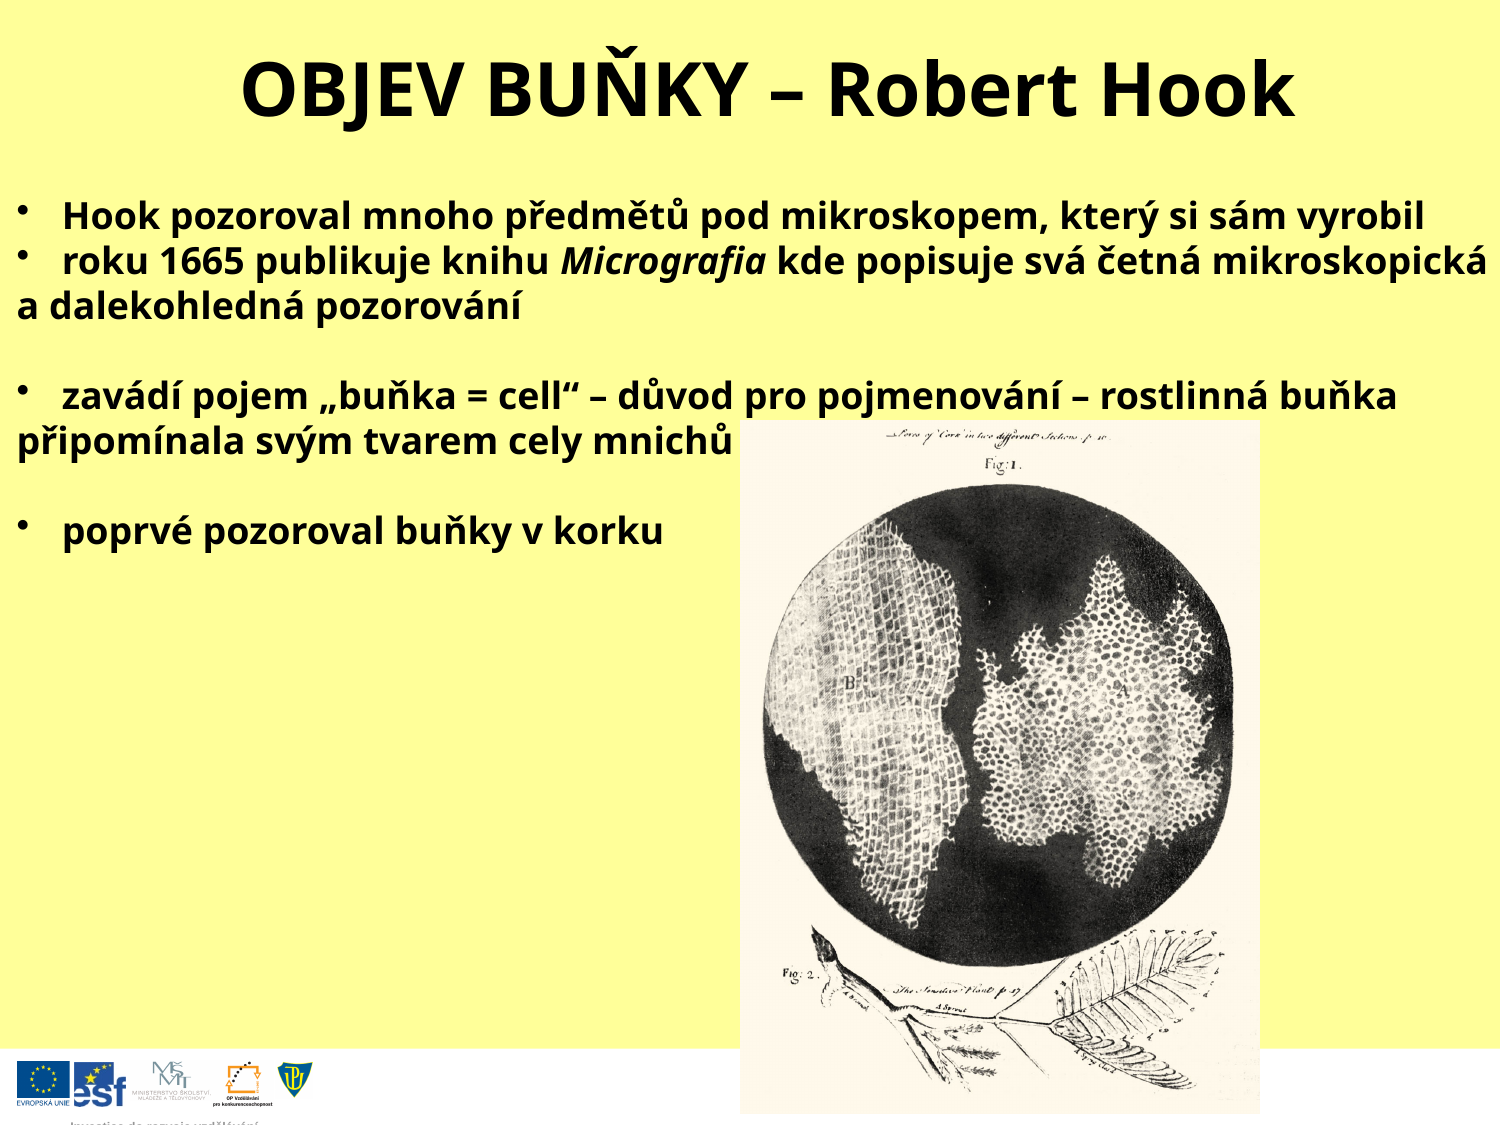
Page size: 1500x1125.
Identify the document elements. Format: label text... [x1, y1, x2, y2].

picture [739, 420, 1260, 1114]
picture [74, 1062, 126, 1107]
text_box OBJEV BUŇKY – Robert Hook [224, 34, 1312, 140]
text_box Hook pozoroval mnoho předmětů pod mikroskopem, který si sám vyrobil roku 1665 publikuje knihu Micrografia kde popisuje svá četná mikroskopická a dalekohledná pozorování zavádí pojem „buňka = cell“ – důvod pro pojmenování – rostlinná buňka připomínala svým tvarem cely mnichů poprvé pozoroval buňky v korku [1, 184, 1500, 560]
